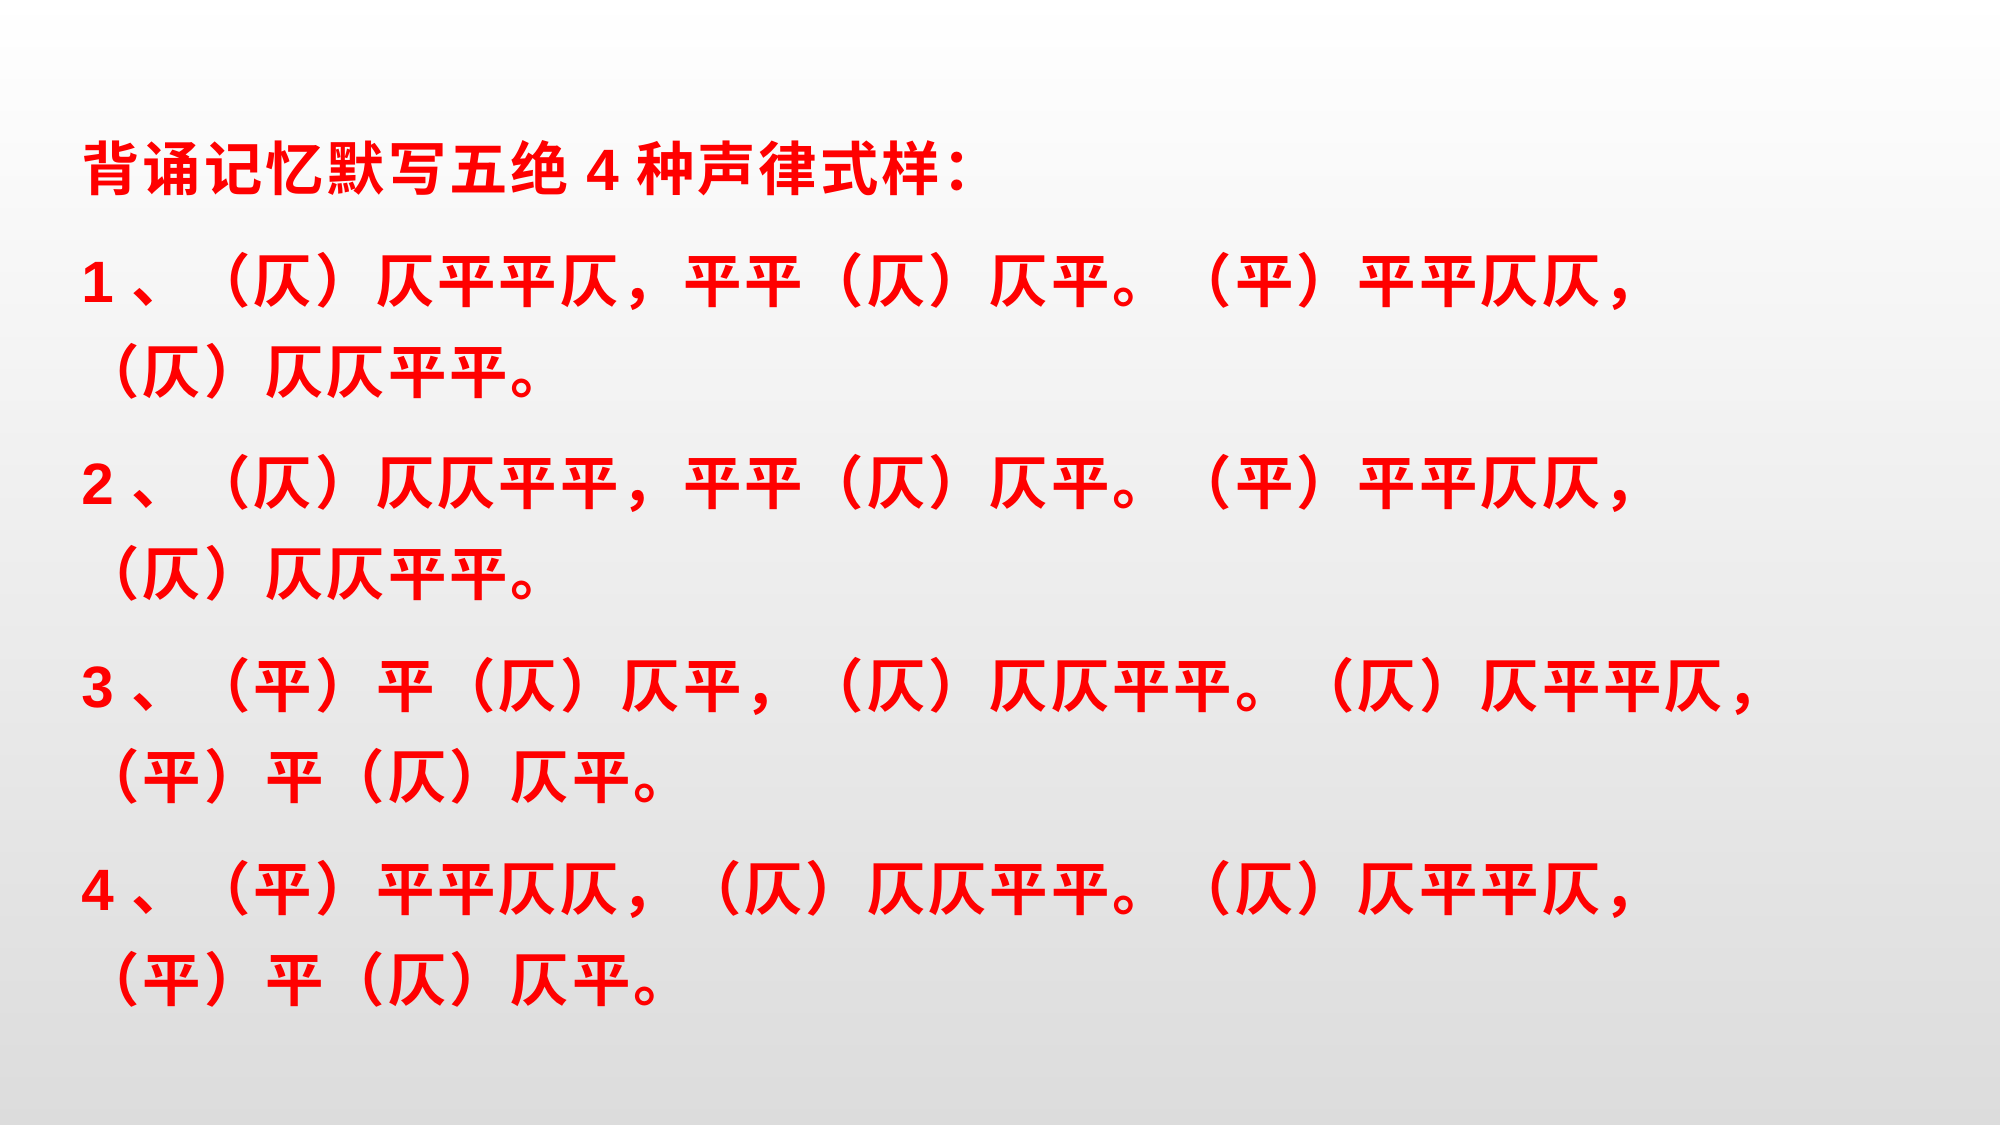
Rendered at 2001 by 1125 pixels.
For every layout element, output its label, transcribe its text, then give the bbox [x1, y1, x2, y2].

list 背诵记忆默写五绝4种声律式样： 1、（仄）仄平平仄，平平（仄）仄平。（平）平平仄仄，（仄）仄仄平平。 2、（仄）仄仄平平，平平（仄）仄平。（平）平平仄仄，（仄）仄仄平平。 3、（平）平（仄）仄平，（仄）仄仄平平。（仄）仄平平仄，（平）平（仄）仄平。 4、（平）平平仄仄，（仄）仄仄平平。（仄）仄平平仄，（平）平（仄）仄平。 [64, 111, 1845, 939]
